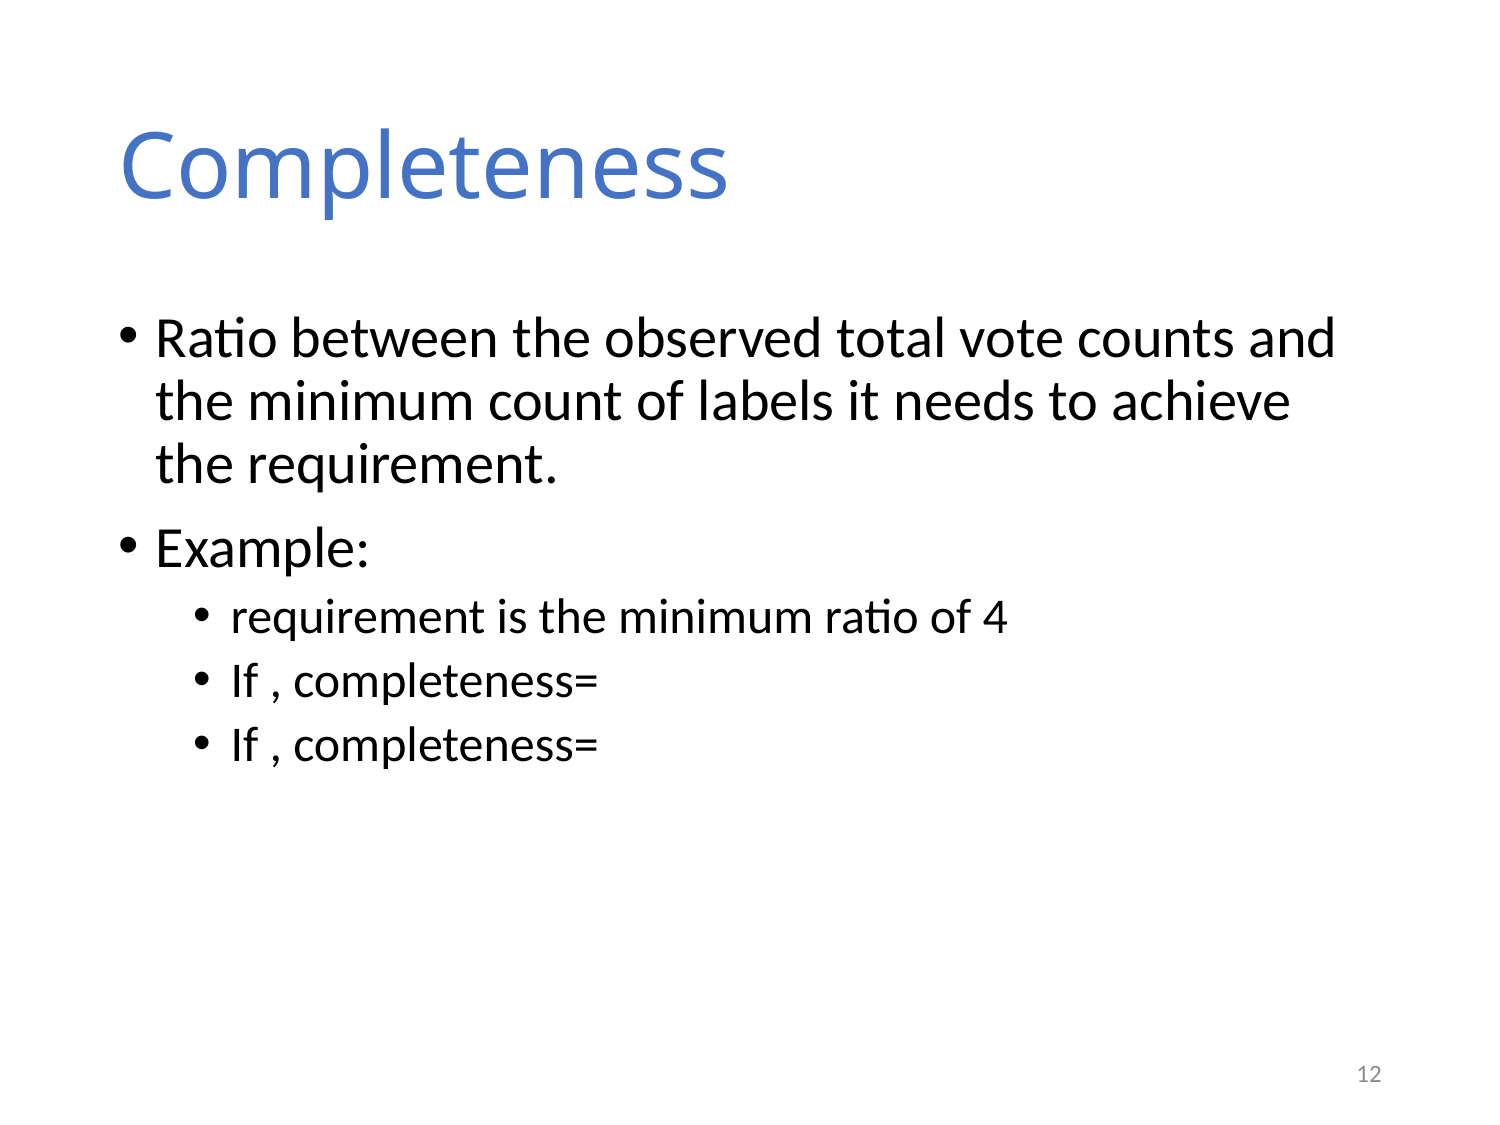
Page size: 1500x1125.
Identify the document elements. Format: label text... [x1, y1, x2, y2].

slide_number 12 [1059, 1042, 1397, 1103]
title Completeness [103, 59, 1397, 278]
